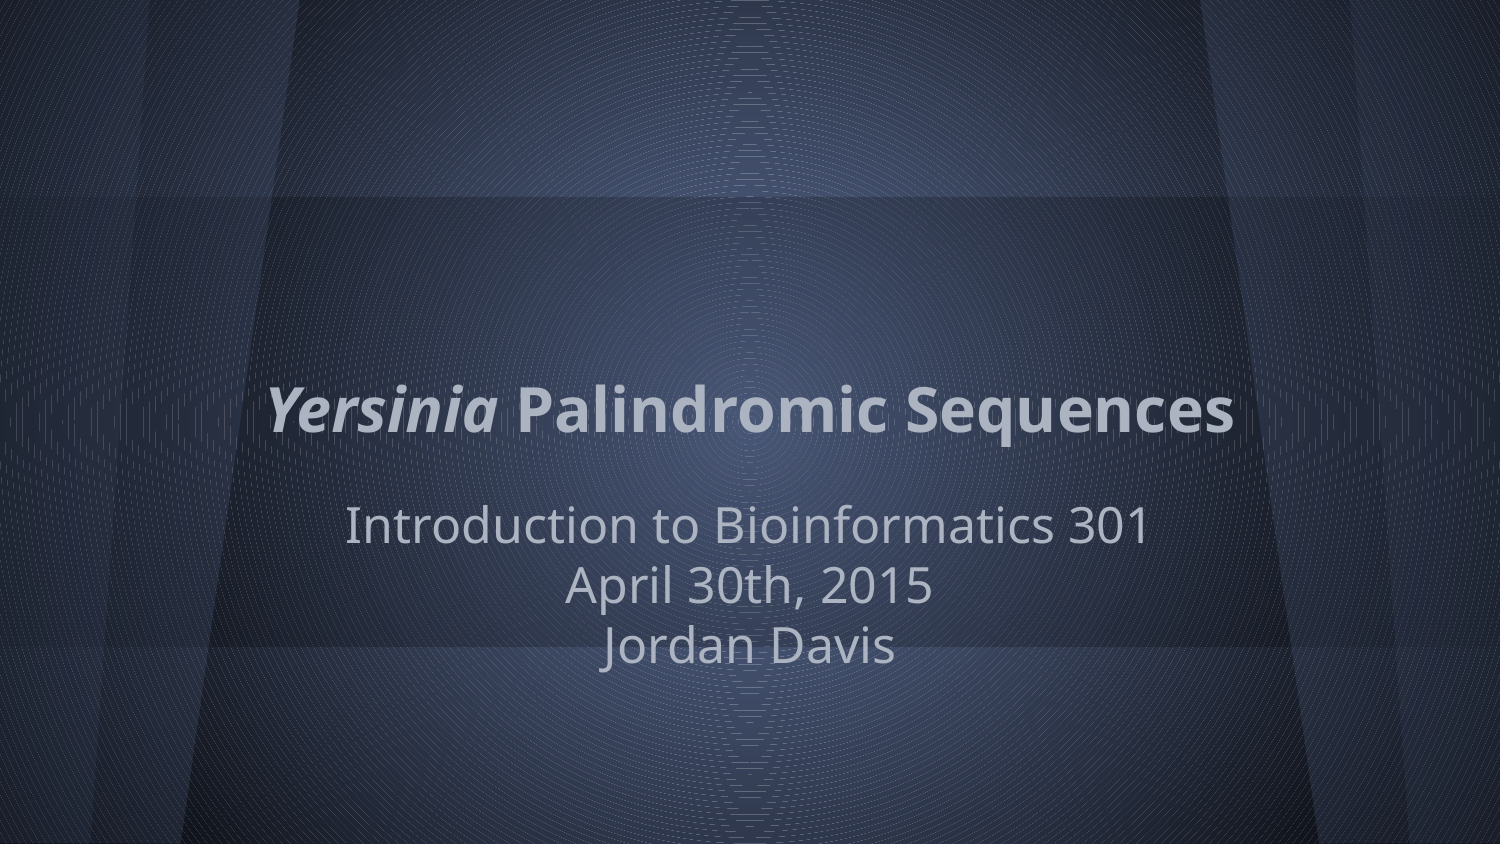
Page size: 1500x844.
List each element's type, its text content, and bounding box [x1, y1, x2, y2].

title Yersinia Palindromic Sequences [112, 257, 1388, 461]
subtitle Introduction to Bioinformatics 301 April 30th, 2015 Jordan Davis [112, 478, 1388, 682]
